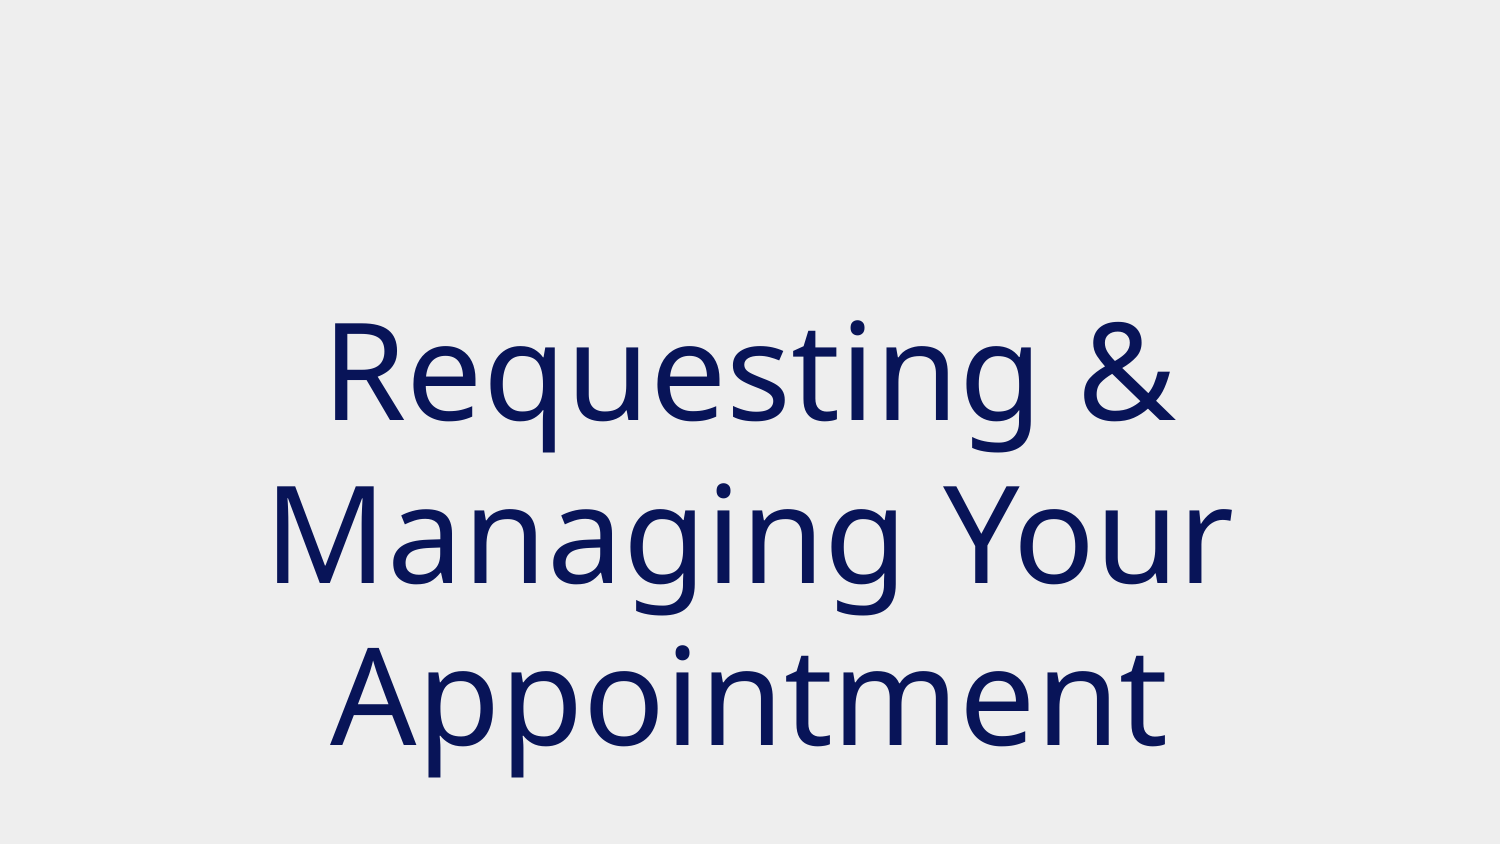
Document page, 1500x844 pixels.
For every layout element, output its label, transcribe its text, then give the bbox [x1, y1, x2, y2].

text_box Requesting & Managing Your Appointment [18, 270, 1482, 788]
